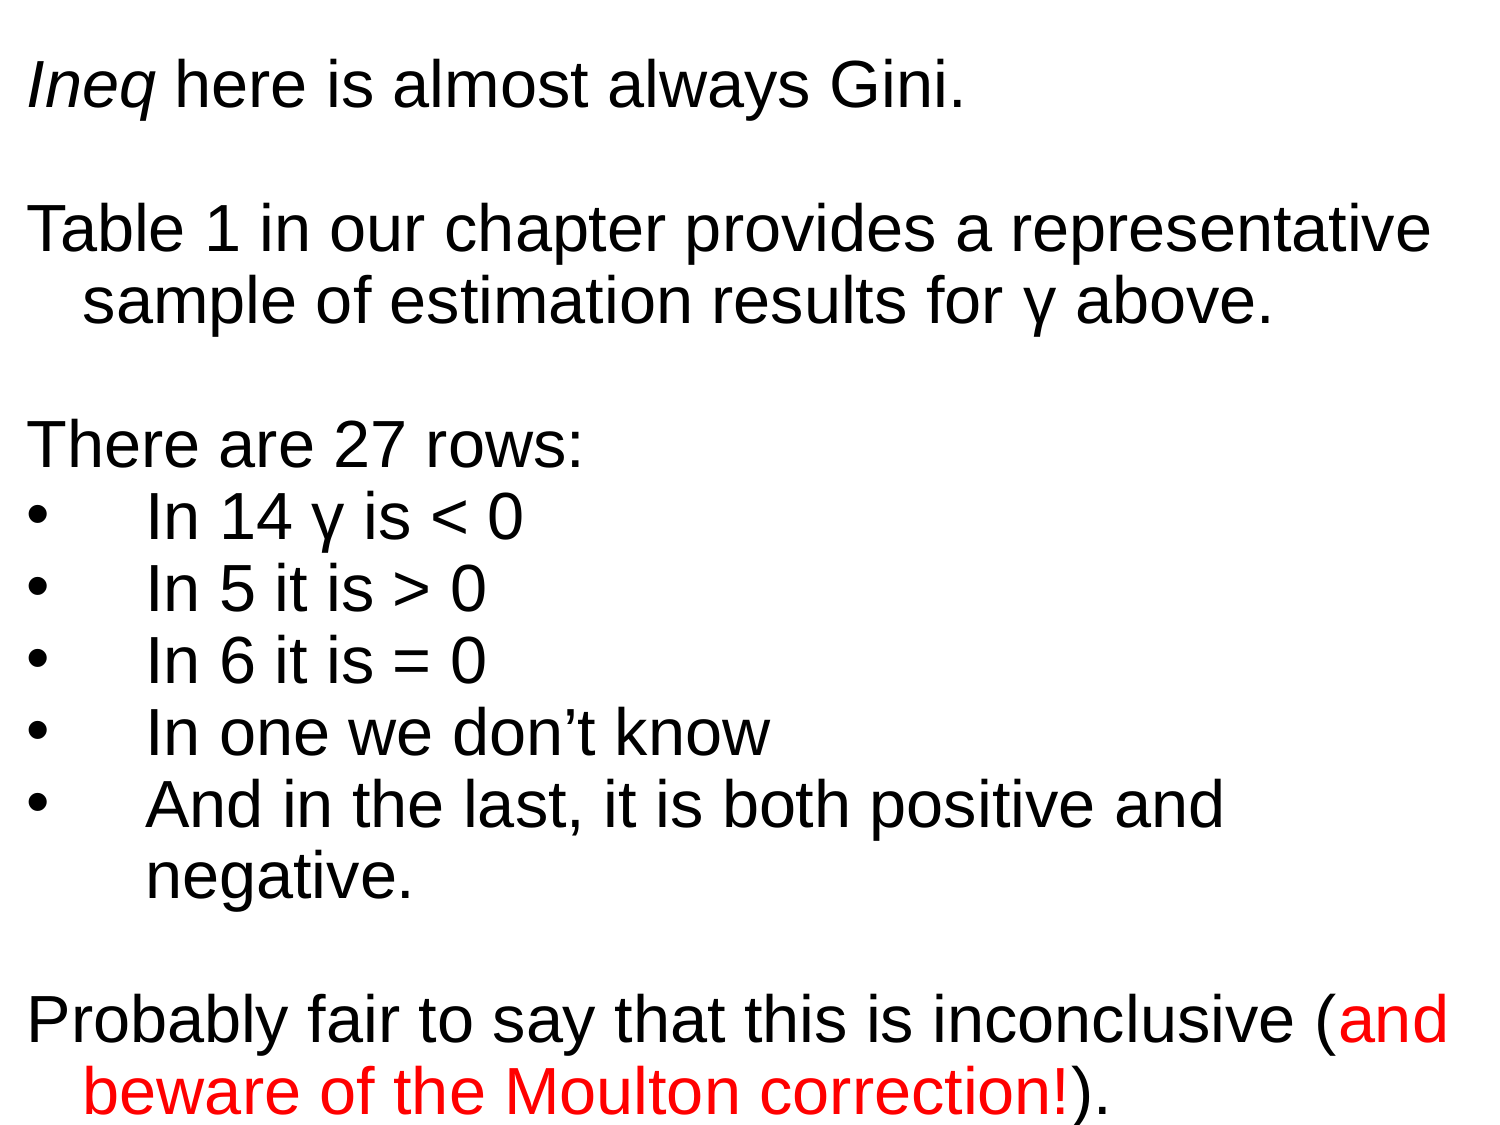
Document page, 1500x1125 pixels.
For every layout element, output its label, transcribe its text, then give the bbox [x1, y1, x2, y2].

list Ineq here is almost always Gini. Table 1 in our chapter provides a representative sample of estimation results for γ above. There are 27 rows: In 14 γ is < 0 In 5 it is > 0 In 6 it is = 0 In one we don’t know And in the last, it is both positive and negative. Probably fair to say that this is inconclusive (and beware of the Moulton correction!). [11, 42, 1471, 988]
